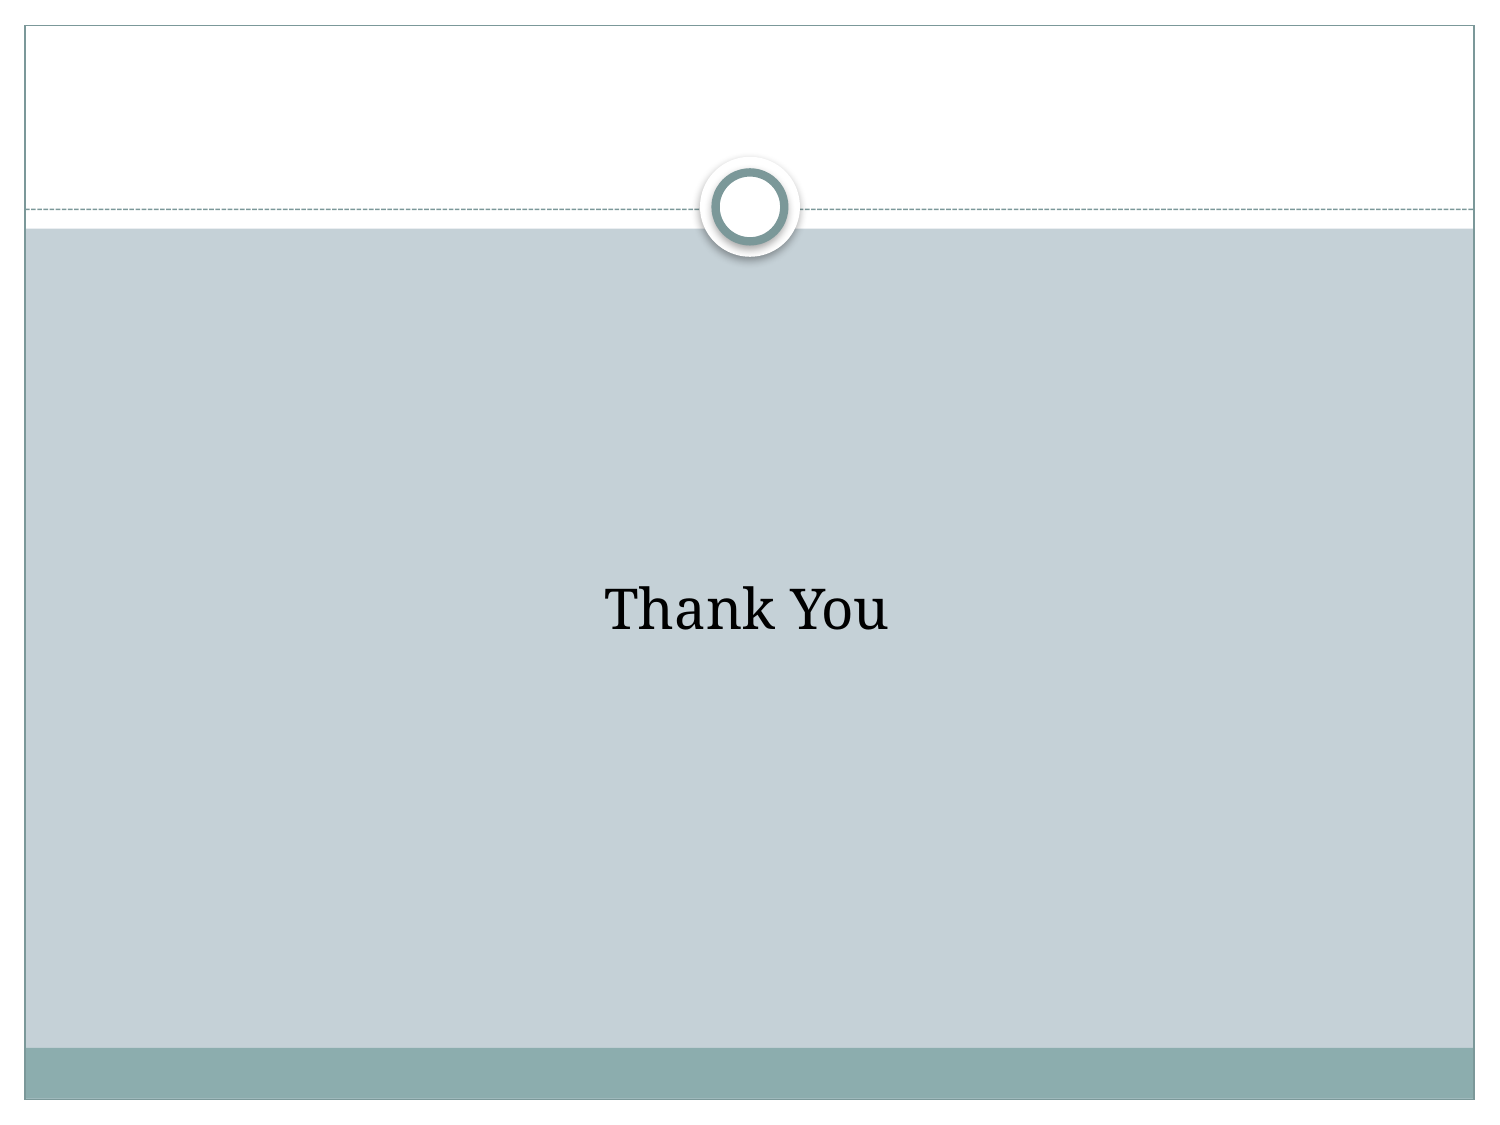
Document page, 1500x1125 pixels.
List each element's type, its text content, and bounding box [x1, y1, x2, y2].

list Thank You [49, 250, 1445, 1001]
